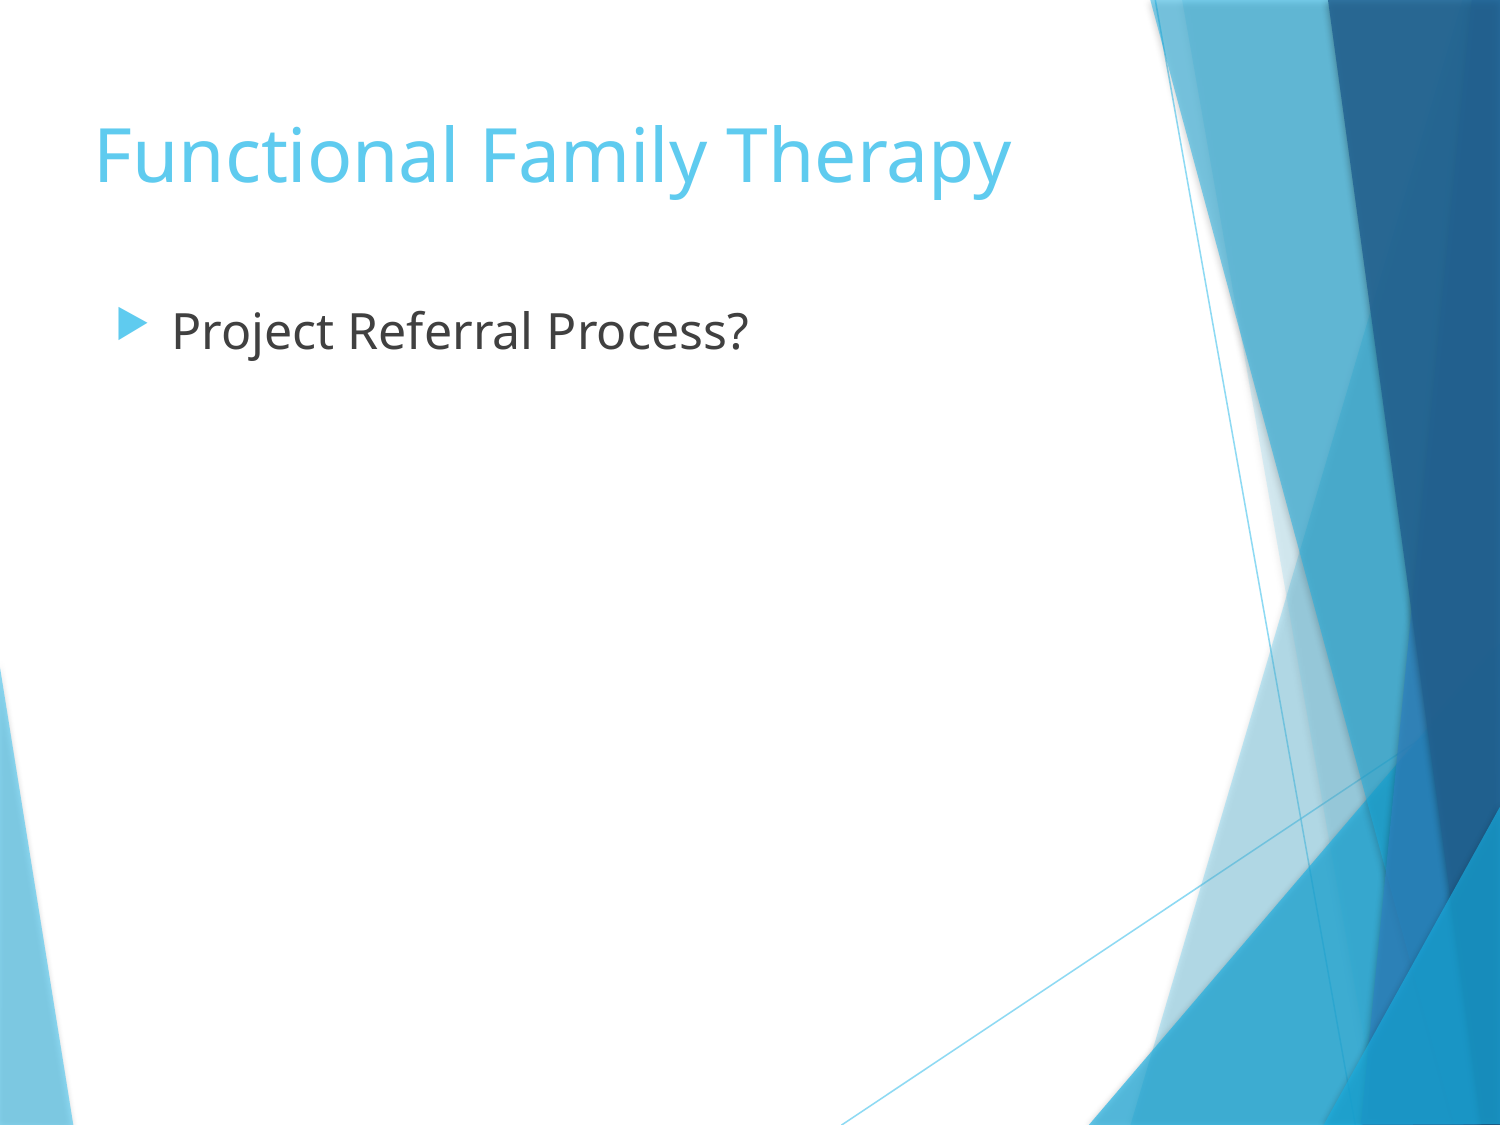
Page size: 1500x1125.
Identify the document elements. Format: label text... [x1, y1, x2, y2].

title Functional Family Therapy [78, 99, 1120, 317]
list Project Referral Process? [99, 226, 1142, 992]
